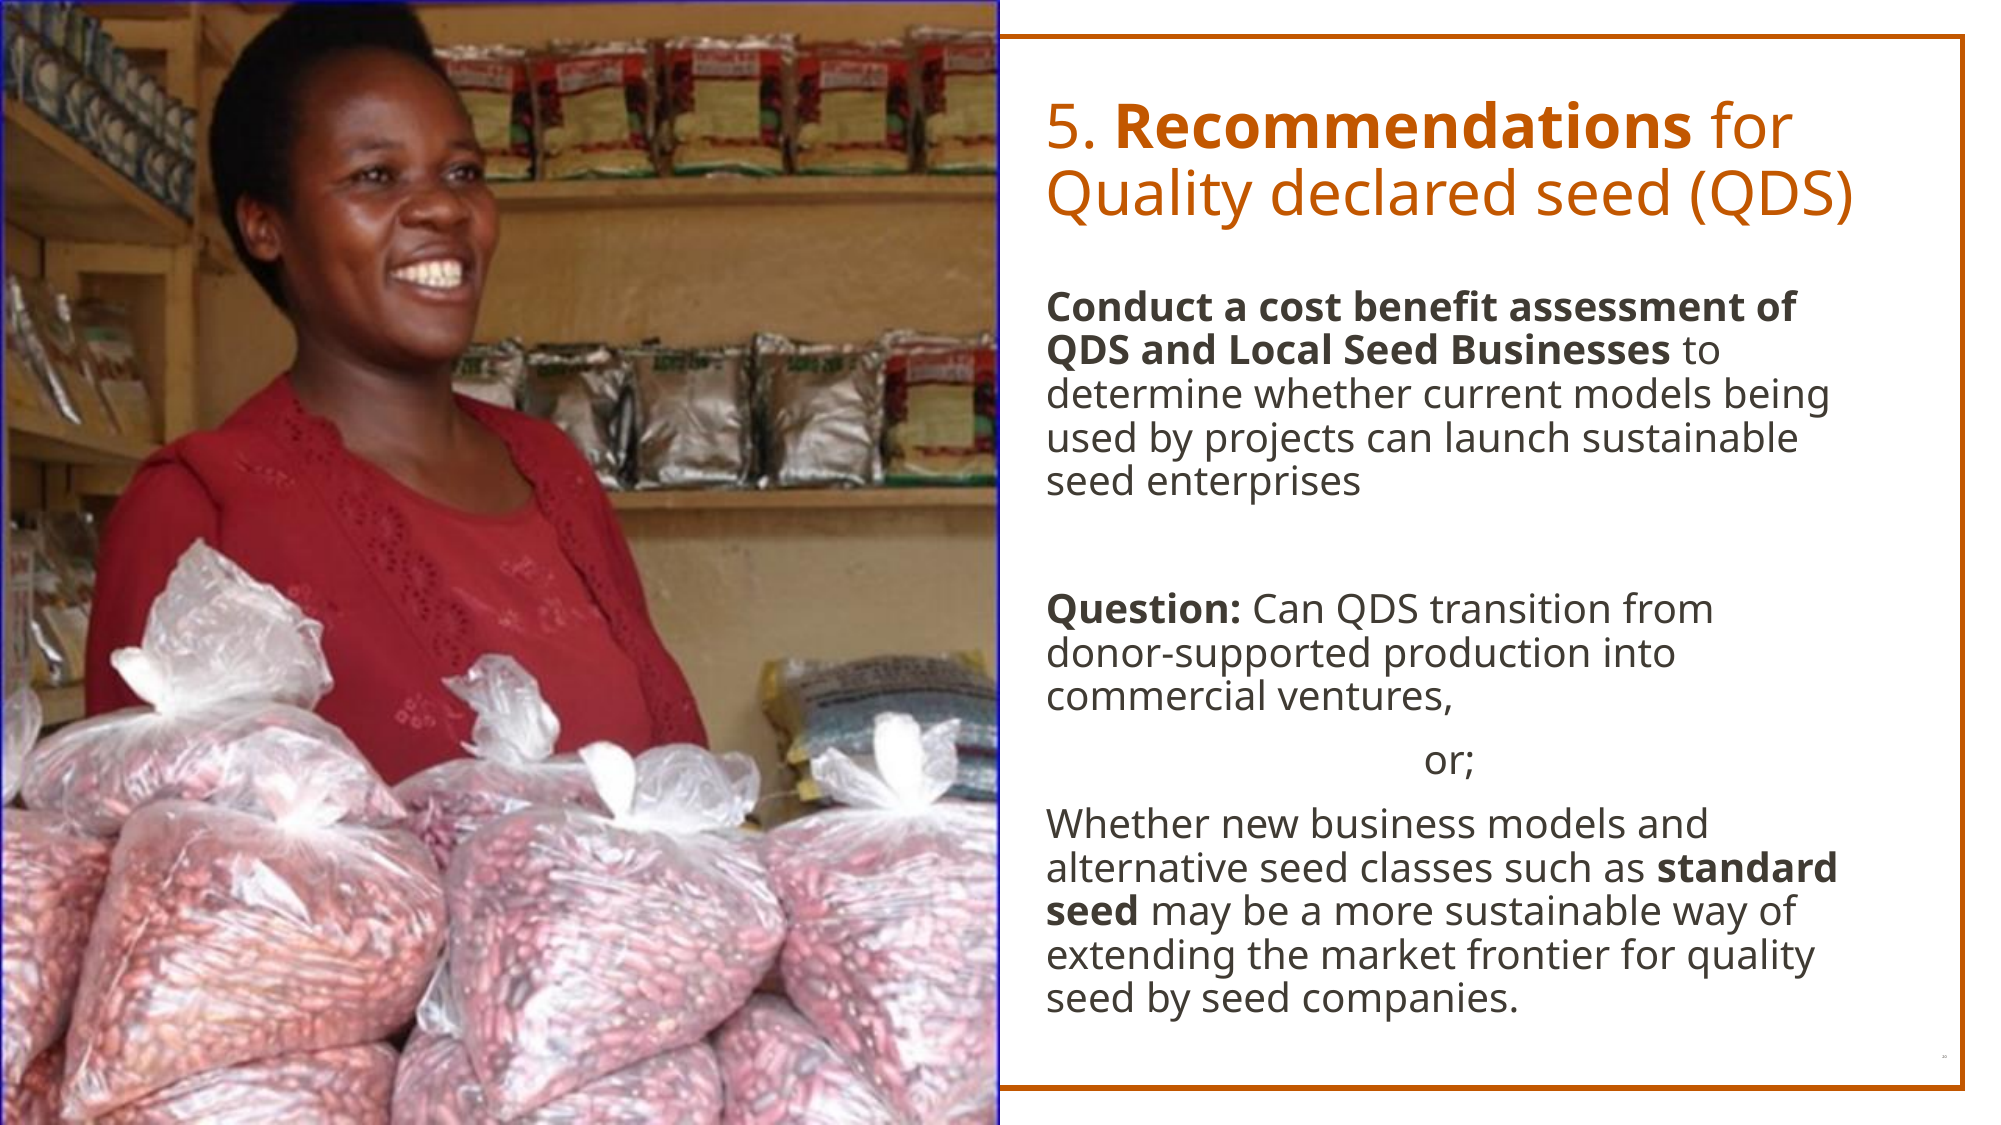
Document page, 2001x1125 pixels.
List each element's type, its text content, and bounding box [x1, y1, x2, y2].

list Conduct a cost benefit assessment of QDS and Local Seed Businesses to determine whether current models being used by projects can launch sustainable seed enterprises Question: Can QDS transition from donor-supported production into commercial ventures, or; Whether new business models and alternative seed classes such as standard seed may be a more sustainable way of extending the market frontier for quality seed by seed companies. [1030, 271, 1869, 1048]
picture [0, 0, 1001, 1125]
title 5. Recommendations for Quality declared seed (QDS) [1030, 26, 1919, 244]
slide_number 20 [1872, 1047, 1962, 1068]
